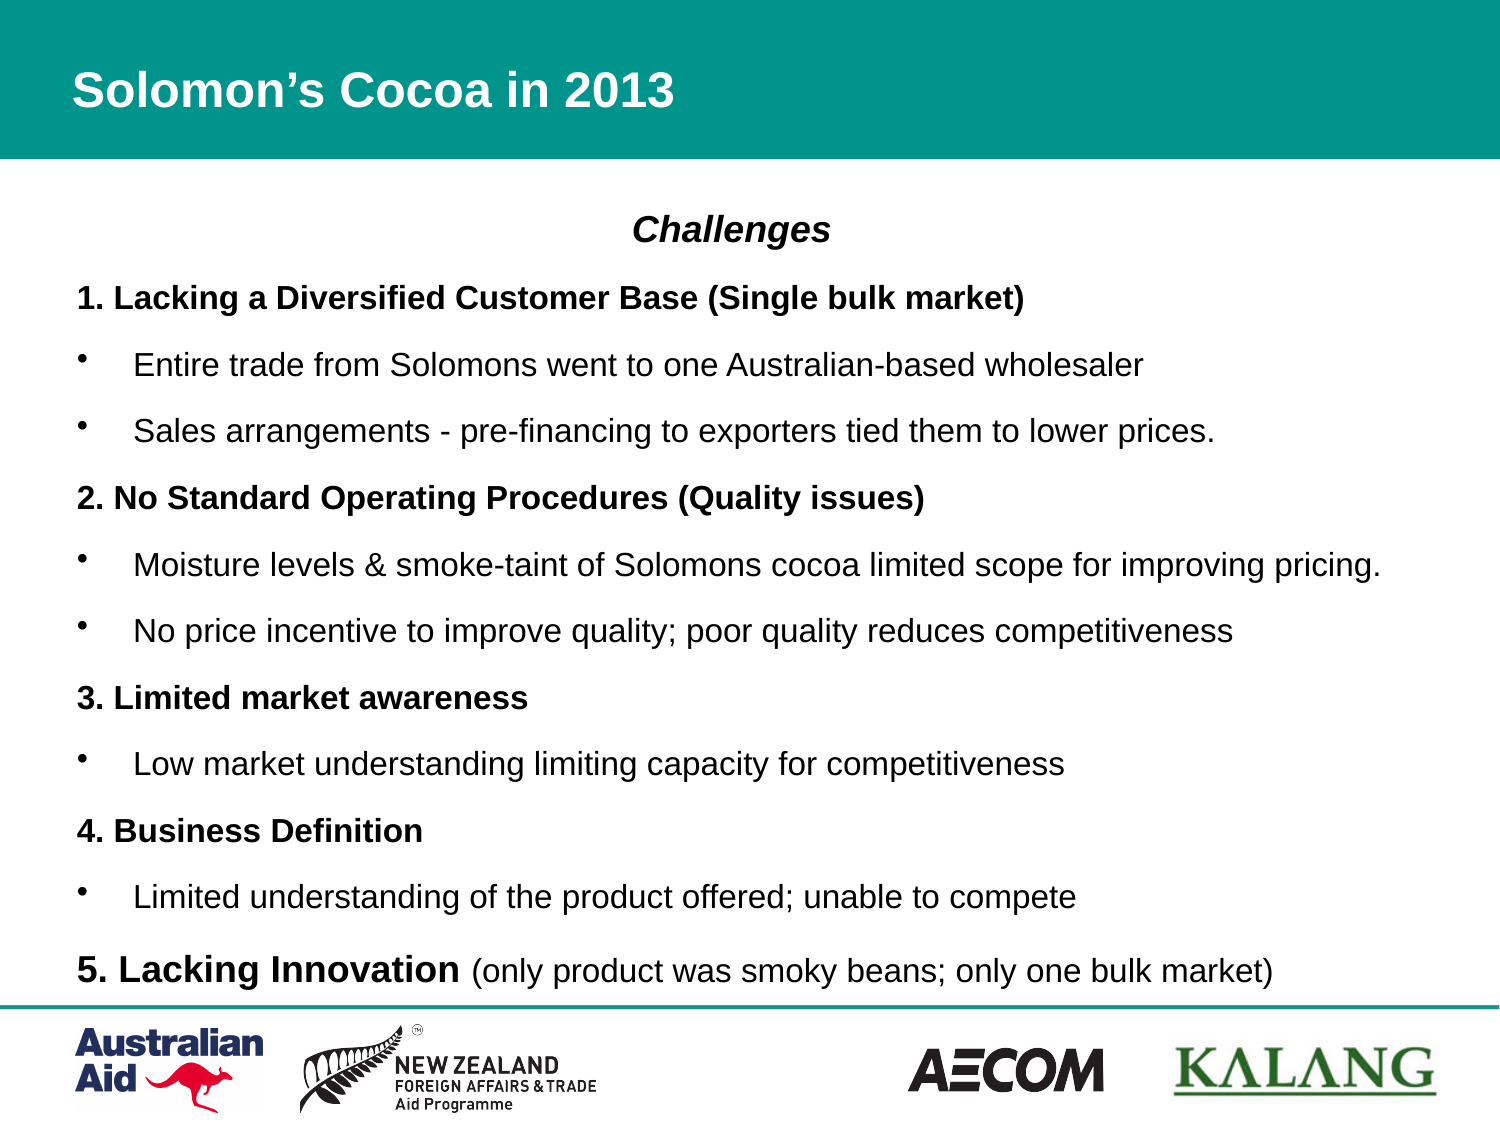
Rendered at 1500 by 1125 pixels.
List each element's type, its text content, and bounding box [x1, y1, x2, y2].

picture [1149, 1027, 1456, 1107]
picture [0, 1002, 62, 1013]
picture [0, 0, 1500, 159]
list Challenges 1. Lacking a Diversified Customer Base (Single bulk market) Entire trade from Solomons went to one Australian-based wholesaler Sales arrangements - pre-financing to exporters tied them to lower prices. 2. No Standard Operating Procedures (Quality issues) Moisture levels & smoke-taint of Solomons cocoa limited scope for improving pricing. No price incentive to improve quality; poor quality reduces competitiveness 3. Limited market awareness Low market understanding limiting capacity for competitiveness 4. Business Definition Limited understanding of the product offered; unable to compete 5. Lacking Innovation (only product was smoky beans; only one bulk market) [62, 174, 1413, 1013]
picture [300, 1024, 596, 1113]
picture [886, 1027, 1125, 1113]
picture [1413, 1002, 1500, 1013]
picture [75, 1028, 263, 1113]
title Solomon’s Cocoa in 2013 [57, 50, 1418, 138]
